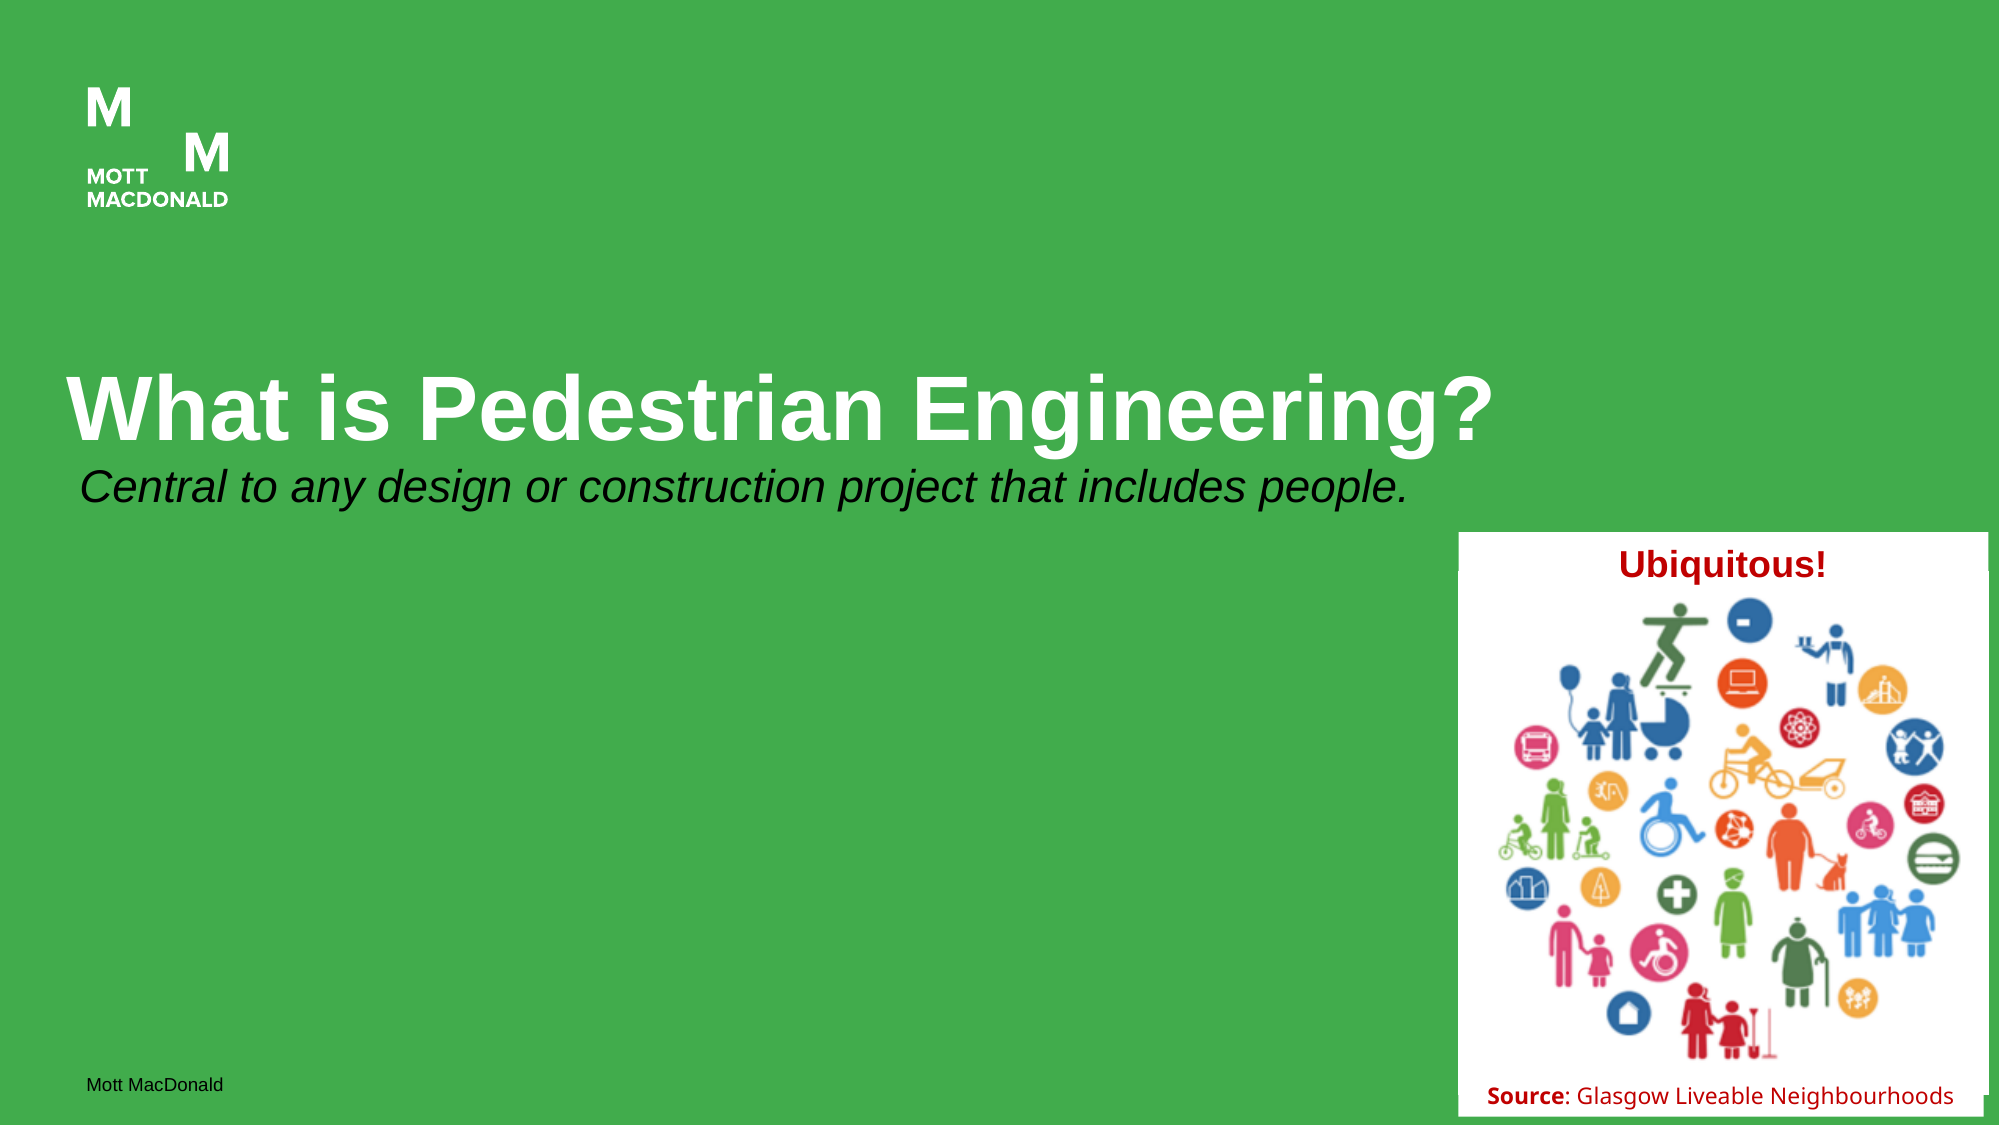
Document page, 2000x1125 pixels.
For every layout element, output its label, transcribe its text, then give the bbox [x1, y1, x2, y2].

text_box Ubiquitous! [1458, 532, 1989, 571]
picture [1458, 571, 1989, 1095]
text_box Source: Glasgow Liveable Neighbourhoods [1458, 1095, 1984, 1117]
title What is Pedestrian Engineering? [66, 236, 1730, 459]
subtitle Central to any design or construction project that includes people. [66, 459, 1668, 513]
